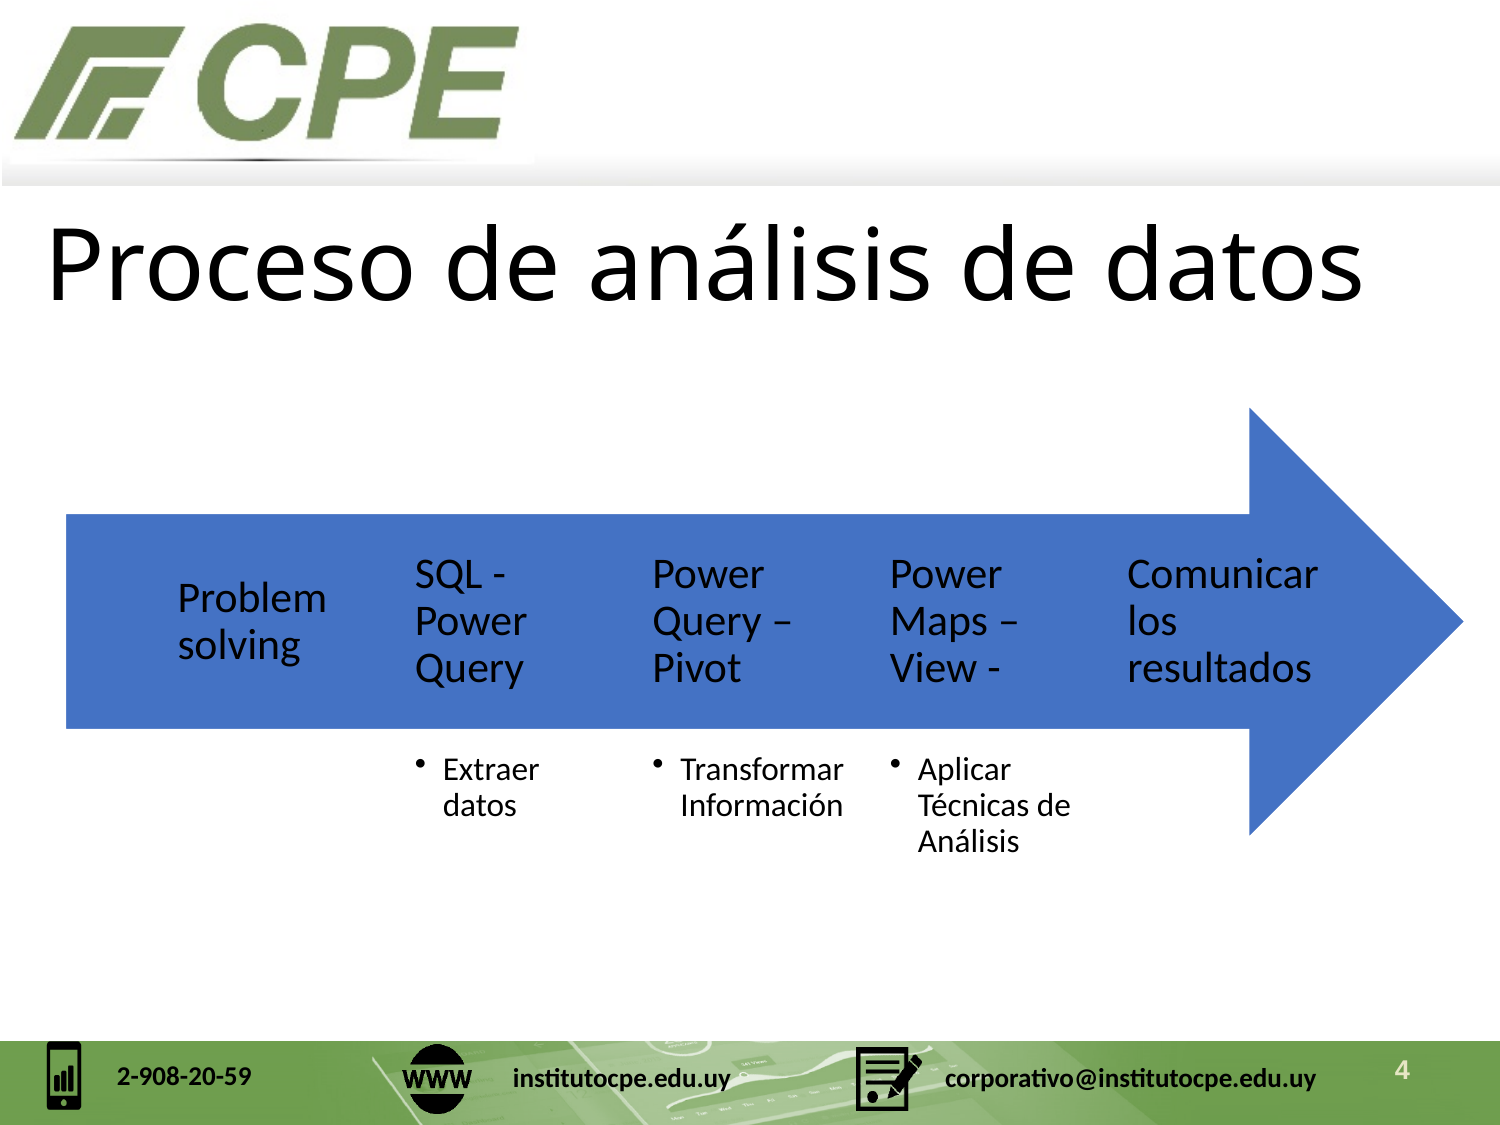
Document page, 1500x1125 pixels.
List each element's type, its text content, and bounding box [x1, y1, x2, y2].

text_box Proceso de análisis de datos [29, 206, 1407, 305]
picture [2, 0, 1500, 186]
picture [34, 1041, 93, 1110]
picture [856, 1047, 922, 1111]
picture [402, 1044, 472, 1114]
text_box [65, 299, 1466, 967]
